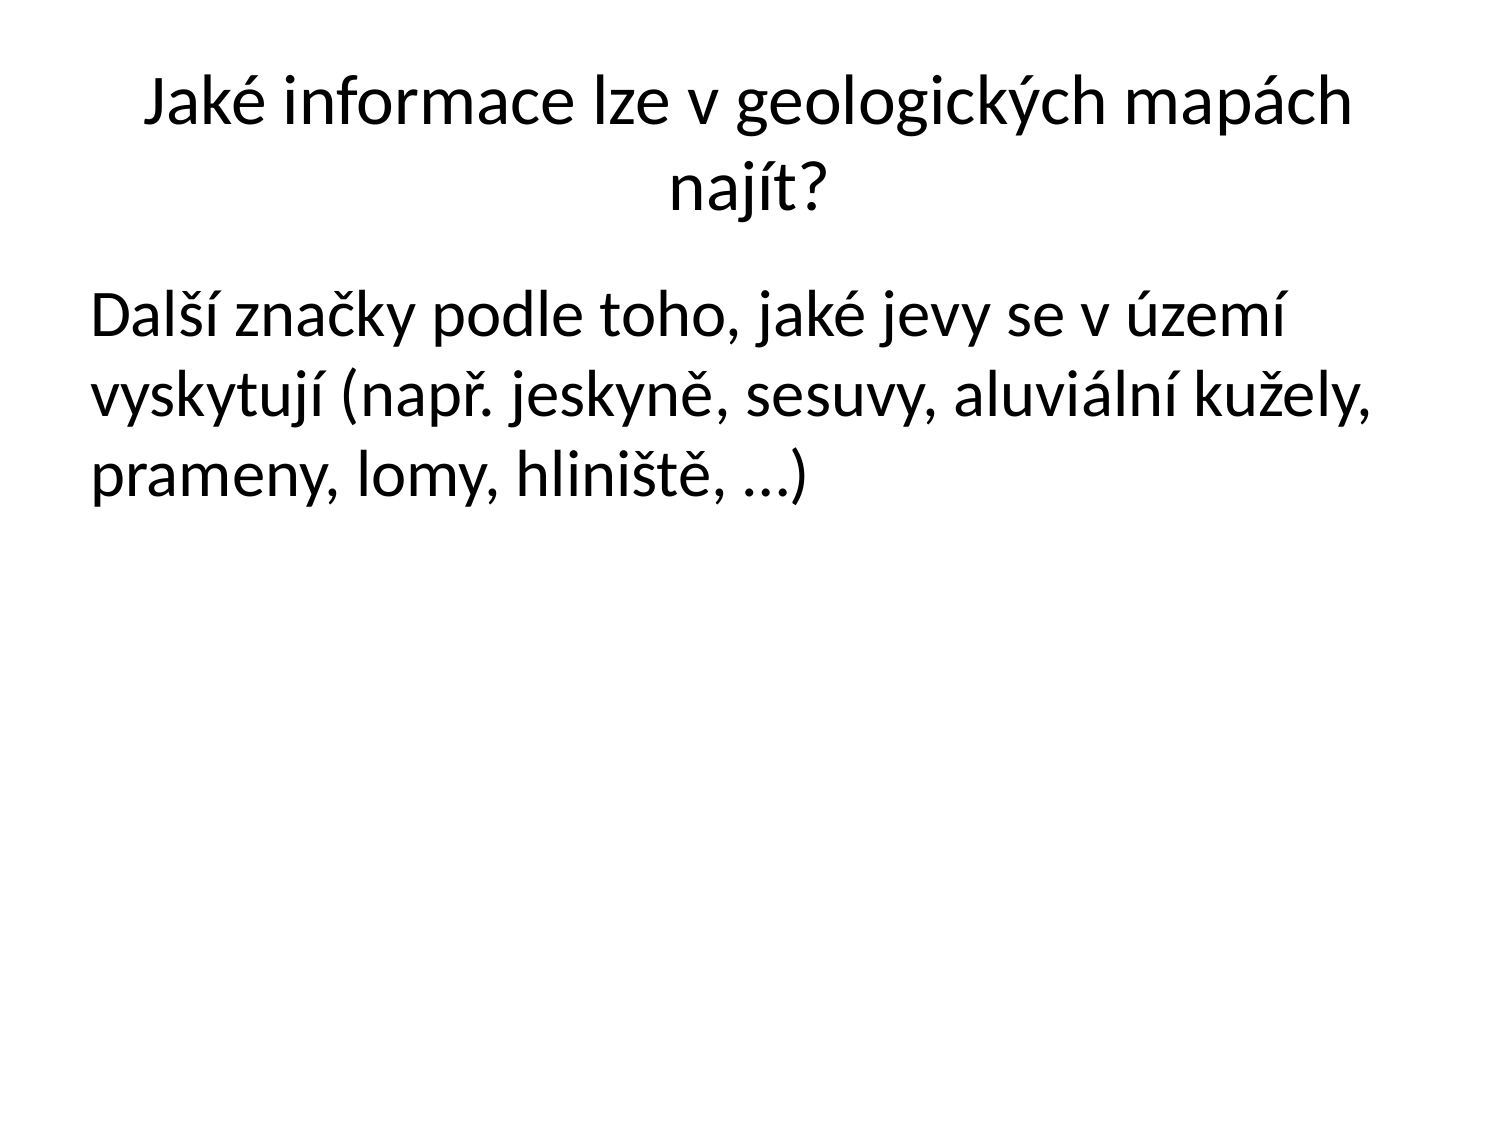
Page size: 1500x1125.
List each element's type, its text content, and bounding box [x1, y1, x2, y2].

title Jaké informace lze v geologických mapách najít? [75, 45, 1425, 233]
list Další značky podle toho, jaké jevy se v území vyskytují (např. jeskyně, sesuvy, aluviální kužely, prameny, lomy, hliniště, …) [75, 262, 1425, 1005]
